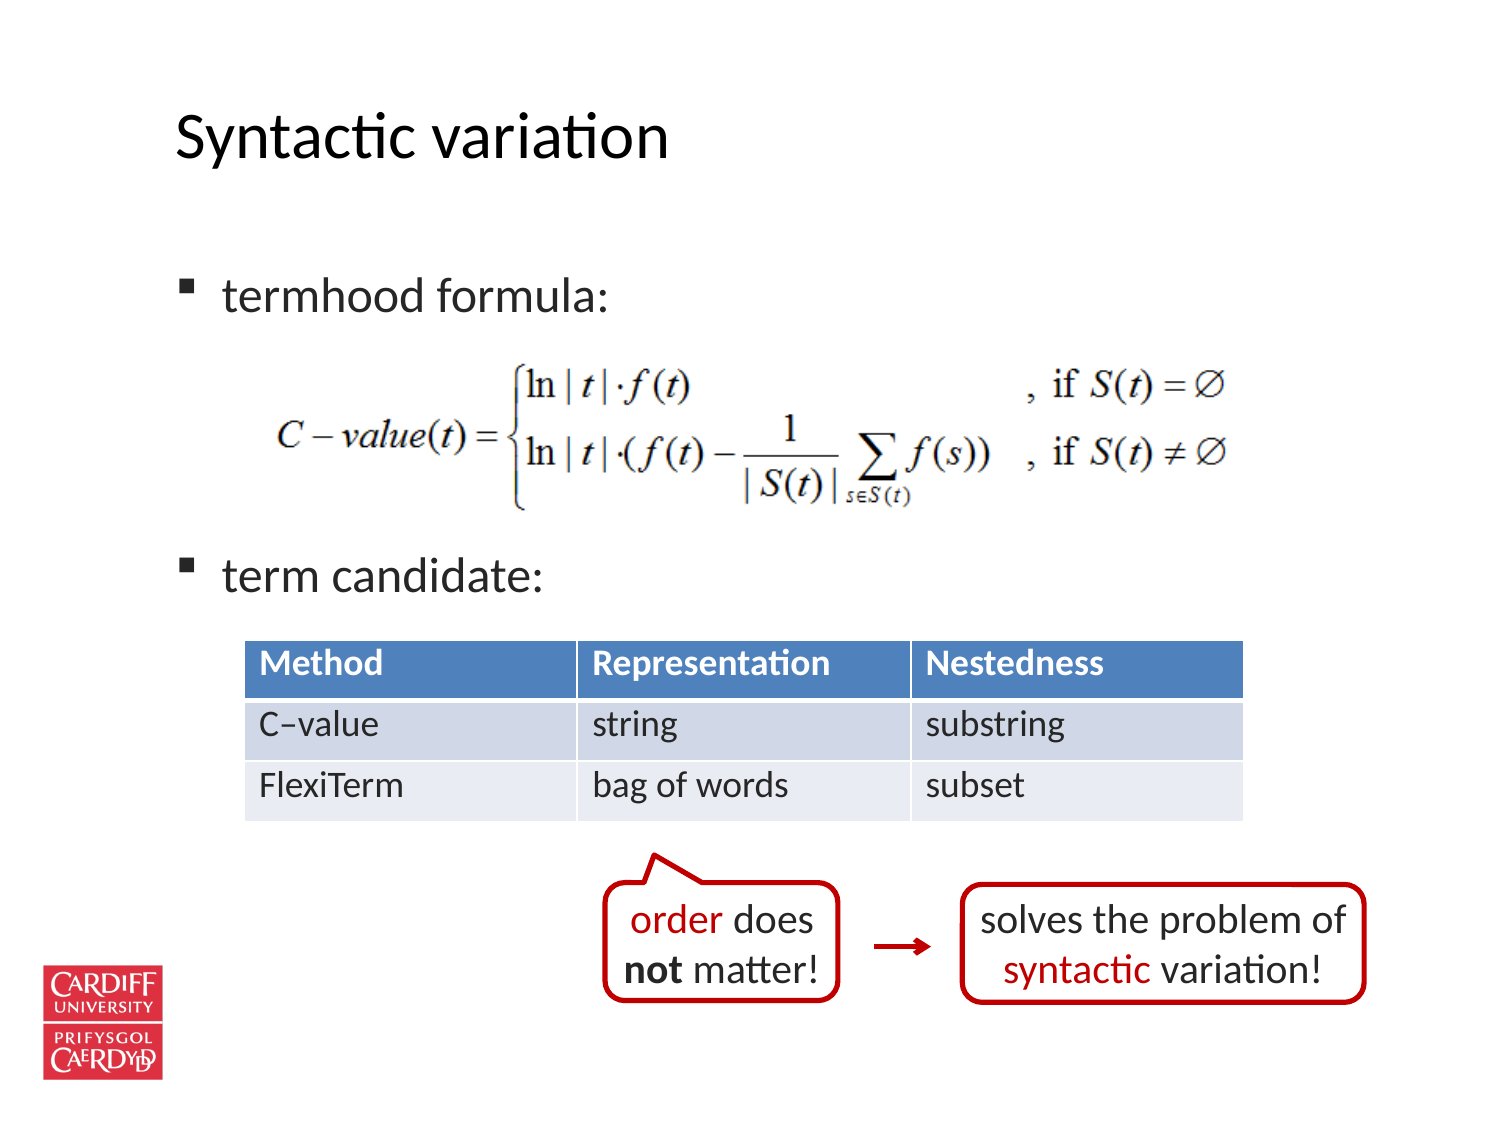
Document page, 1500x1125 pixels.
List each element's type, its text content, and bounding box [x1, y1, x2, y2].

title Syntactic variation [160, 62, 1323, 202]
picture [43, 965, 163, 1080]
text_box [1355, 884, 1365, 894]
list termhood formula: term candidate: [160, 254, 1364, 1079]
text_box order does not matter! [597, 884, 847, 1000]
table_cell subset [912, 762, 1243, 821]
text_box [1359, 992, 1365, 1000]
table_cell bag of words [578, 762, 910, 821]
text_box [960, 882, 1367, 1005]
table_cell C–value [245, 703, 576, 760]
table_cell substring [912, 703, 1243, 760]
table_cell string [578, 703, 910, 760]
table_header Method [245, 641, 576, 698]
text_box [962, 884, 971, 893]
picture [262, 336, 1245, 534]
table_header Nestedness [912, 641, 1243, 698]
table_cell FlexiTerm [245, 762, 576, 821]
text_box [613, 852, 830, 884]
table_header Representation [578, 641, 910, 698]
